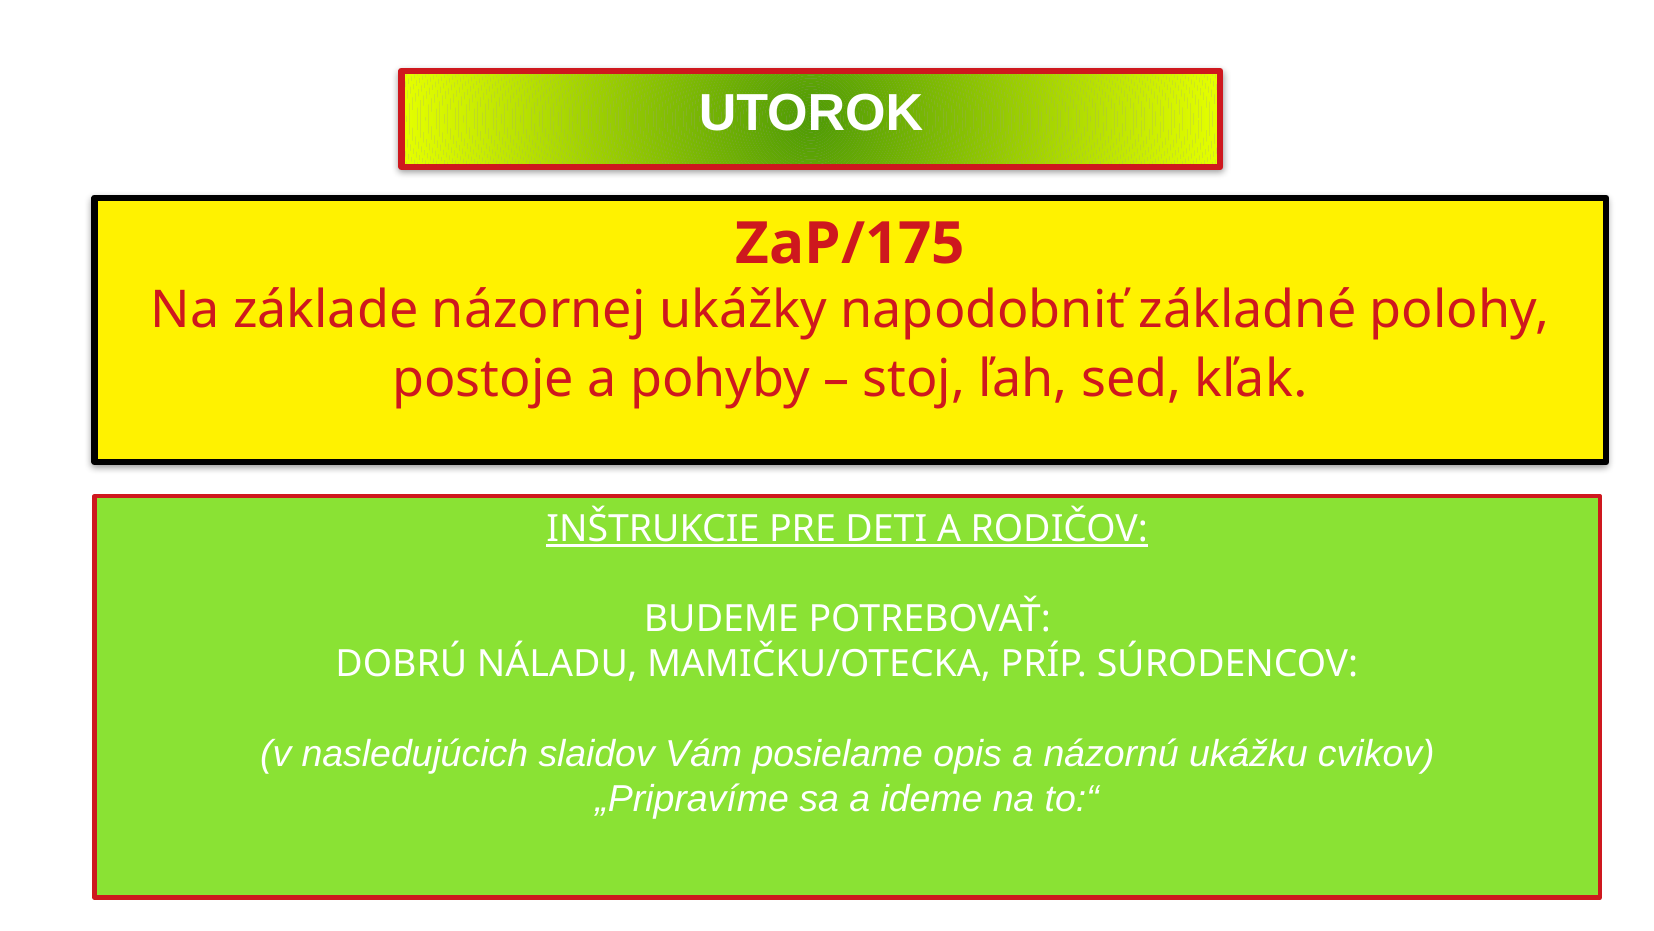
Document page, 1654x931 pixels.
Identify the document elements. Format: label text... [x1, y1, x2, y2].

text_box INŠTRUKCIE PRE DETI A RODIČOV: BUDEME POTREBOVAŤ: DOBRÚ NÁLADU, MAMIČKU/OTECKA, PRÍP. SÚRODENCOV: (v nasledujúcich slaidov Vám posielame opis a názornú ukážku cvikov) „Pripravíme sa a ideme na to:“ [92, 494, 1602, 900]
text_box UTOROK [398, 68, 1223, 170]
text_box ZaP/175 Na základe názornej ukážky napodobniť základné polohy, postoje a pohyby – stoj, ľah, sed, kľak. [91, 195, 1609, 465]
